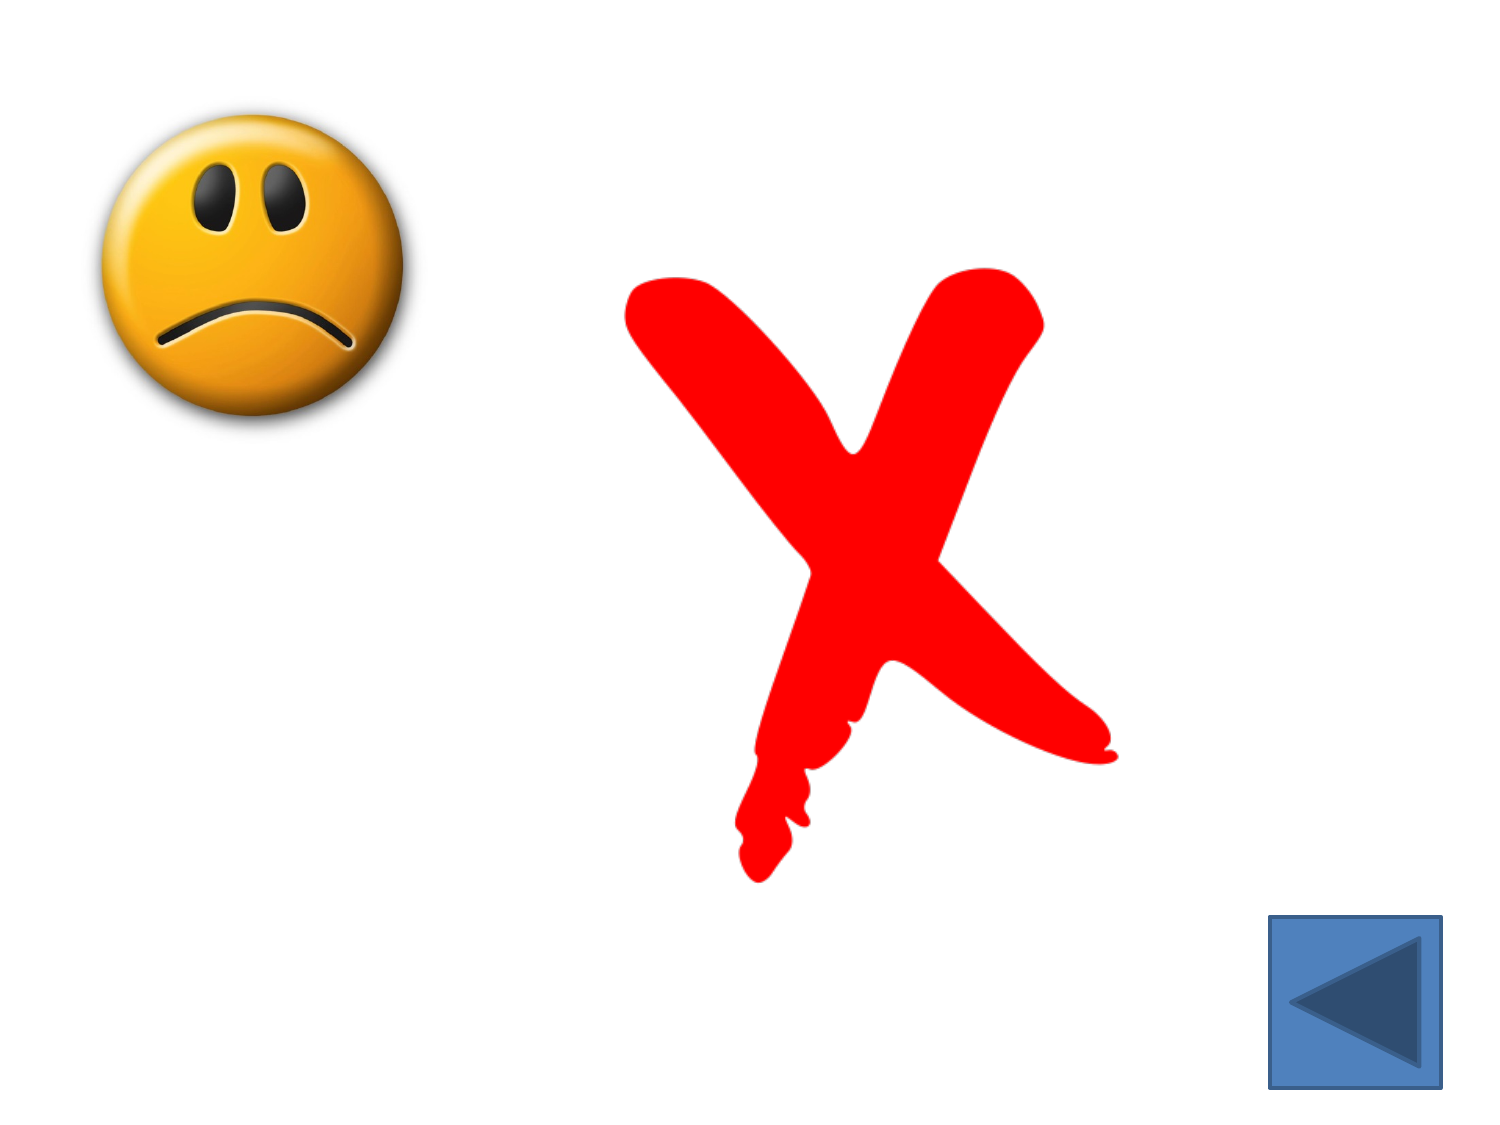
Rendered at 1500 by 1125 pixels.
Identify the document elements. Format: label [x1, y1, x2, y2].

picture [454, 175, 1237, 958]
picture [52, 66, 451, 464]
text_box [1268, 915, 1443, 1090]
